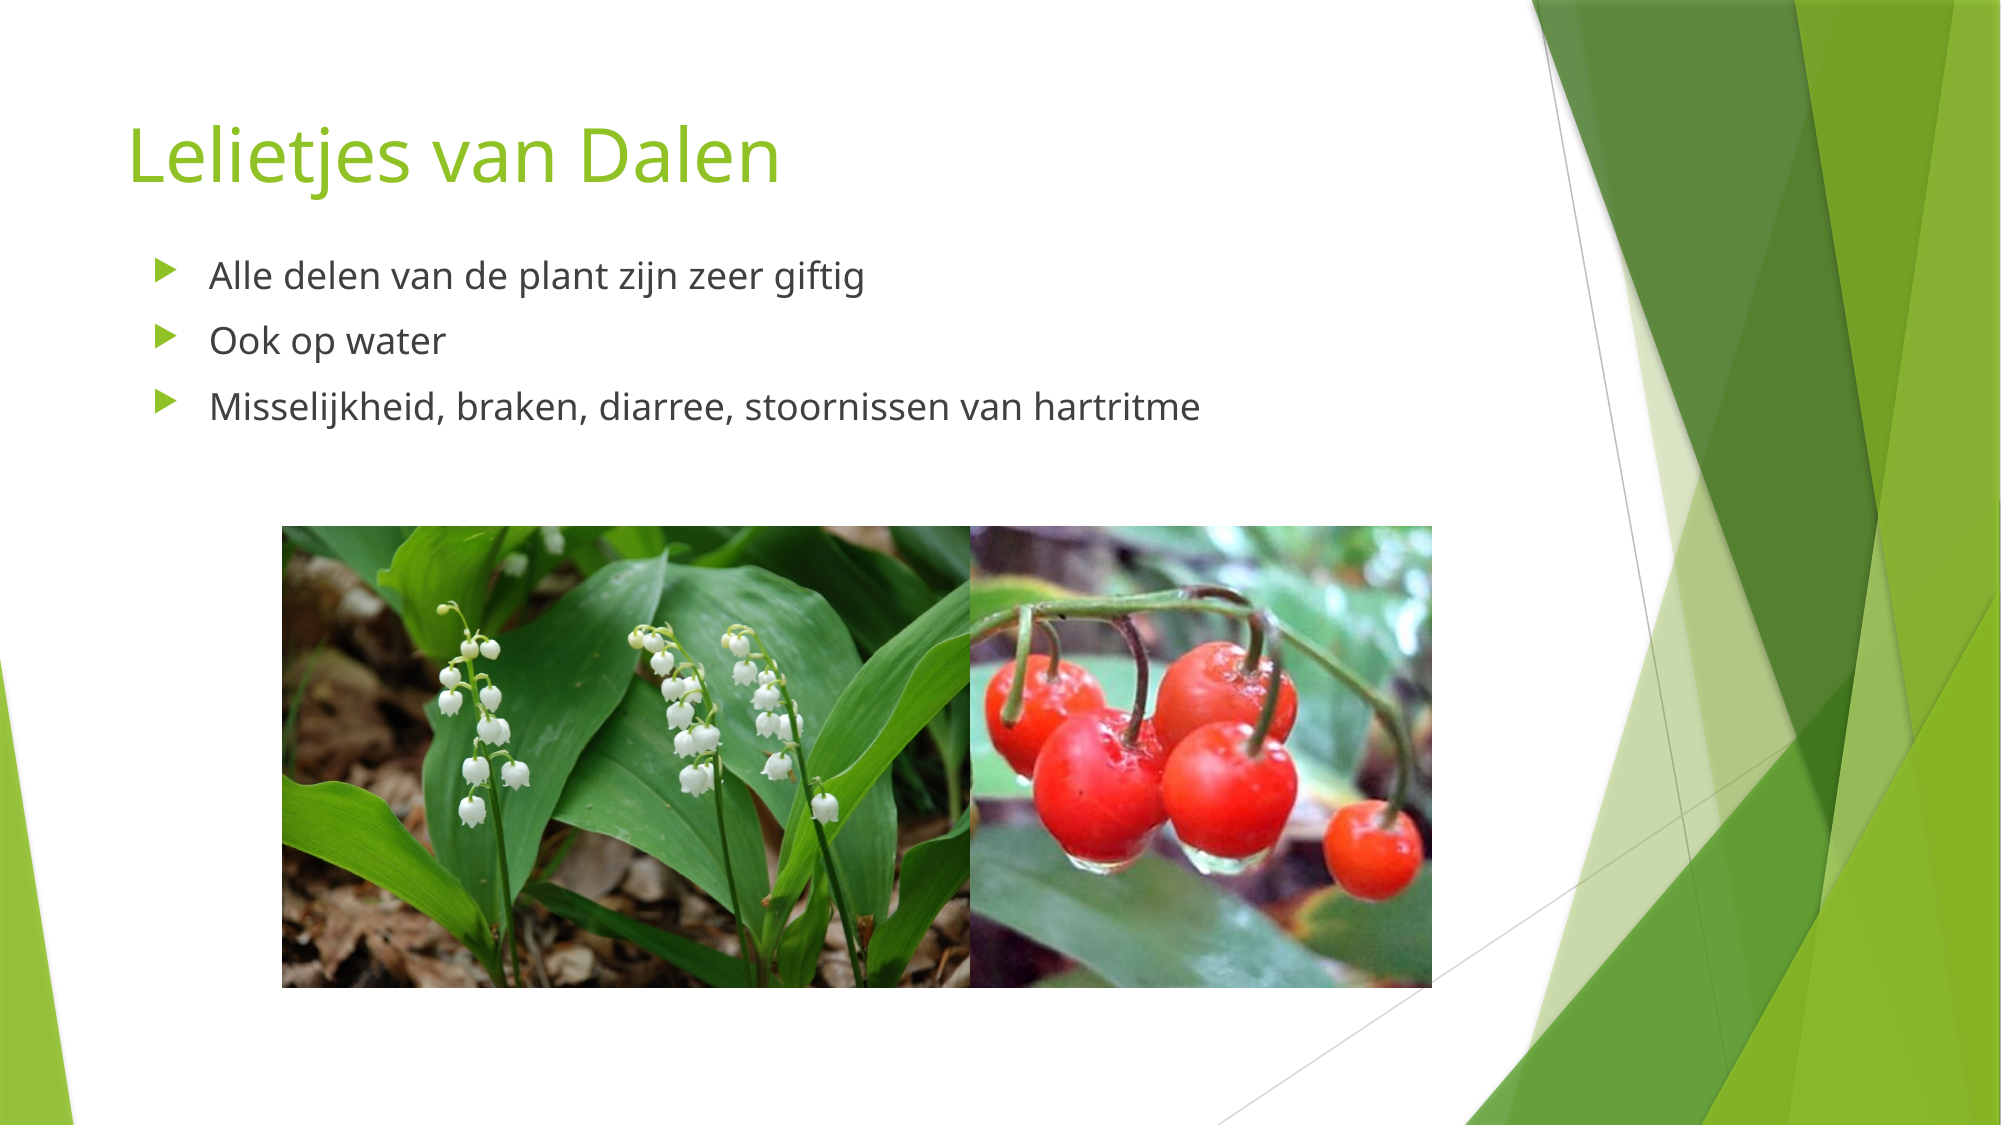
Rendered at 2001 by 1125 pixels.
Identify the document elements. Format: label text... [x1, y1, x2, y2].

title Lelietjes van Dalen [111, 99, 1522, 317]
picture [970, 525, 1432, 988]
text_box Alle delen van de plant zijn zeer giftig Ook op water Misselijkheid, braken, diarree, stoornissen van hartritme [137, 244, 1685, 958]
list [281, 525, 970, 988]
